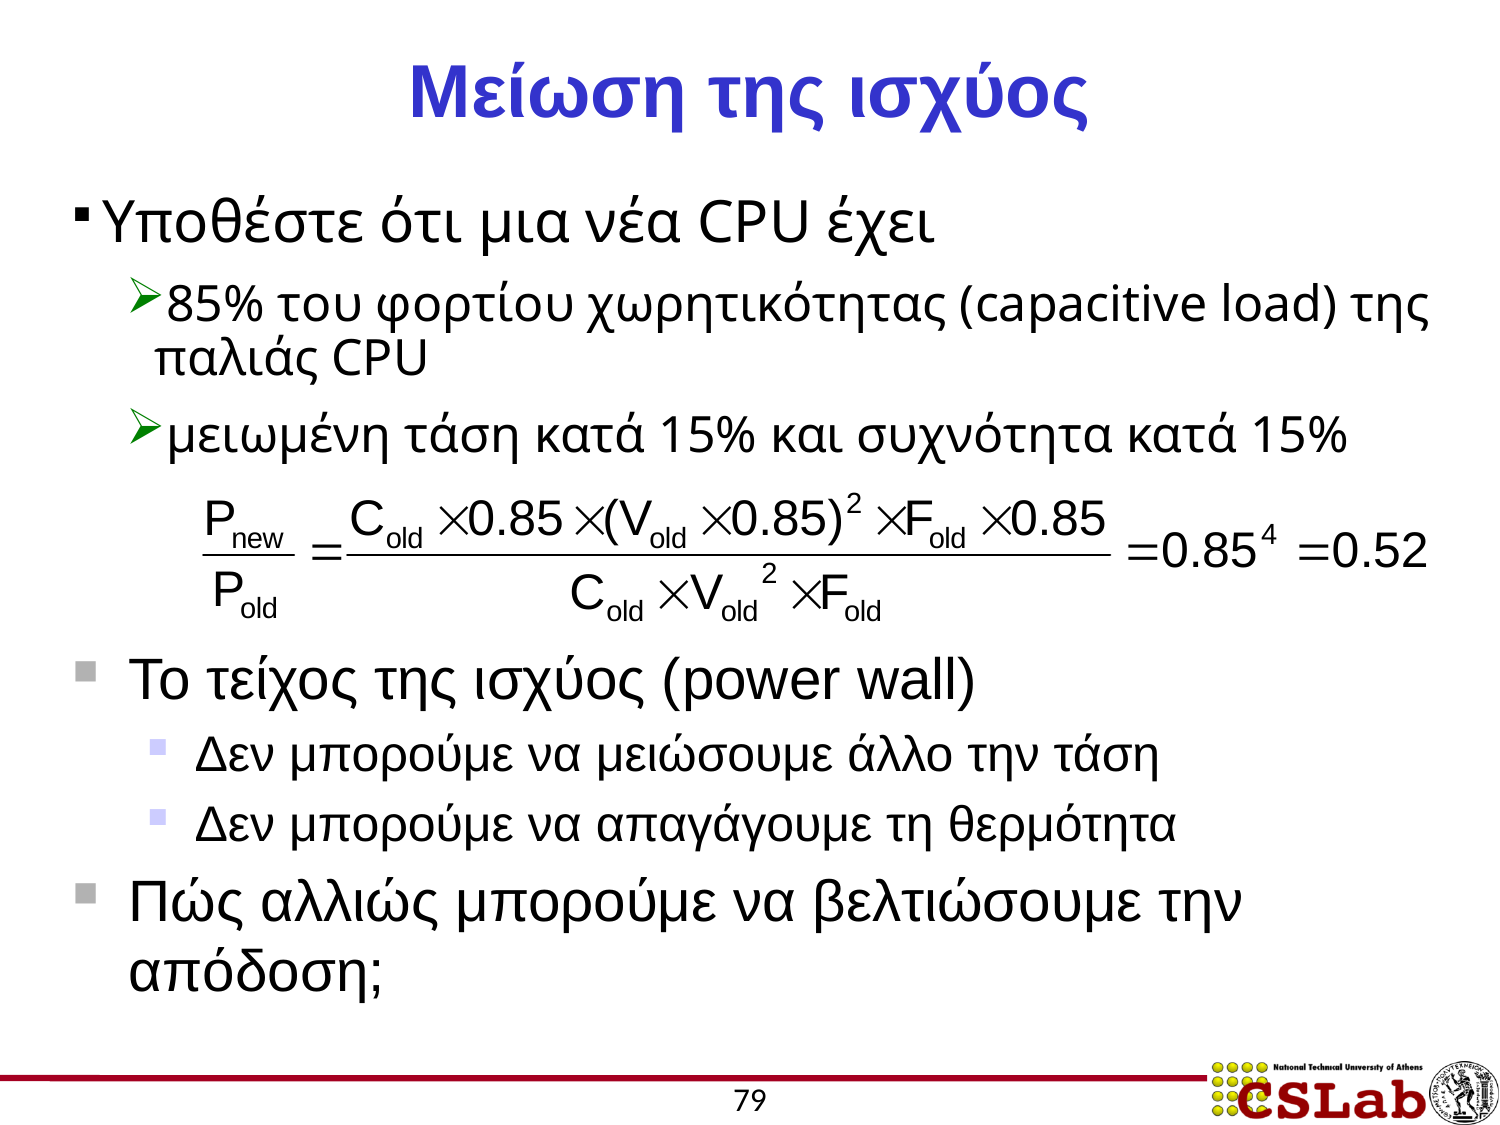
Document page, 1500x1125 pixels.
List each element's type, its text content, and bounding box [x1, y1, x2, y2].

text_box 79 [512, 1070, 988, 1125]
text_box Το τείχος της ισχύος (power wall) Δεν μπορούμε να μειώσουμε άλλο την τάση Δεν μπορούμε να απαγάγουμε τη θερμότητα Πώς αλλιώς μπορούμε να βελτιώσουμε την απόδοση; [57, 633, 1415, 989]
picture [1207, 1060, 1499, 1125]
list Υποθέστε ότι μια νέα CPU έχει 85% του φορτίου χωρητικότητας (capacitive load) της παλιάς CPU μειωμένη τάση κατά 15% και συχνότητα κατά 15% [56, 184, 1469, 468]
title Μείωση της ισχύος [56, 37, 1444, 138]
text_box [194, 479, 1436, 635]
